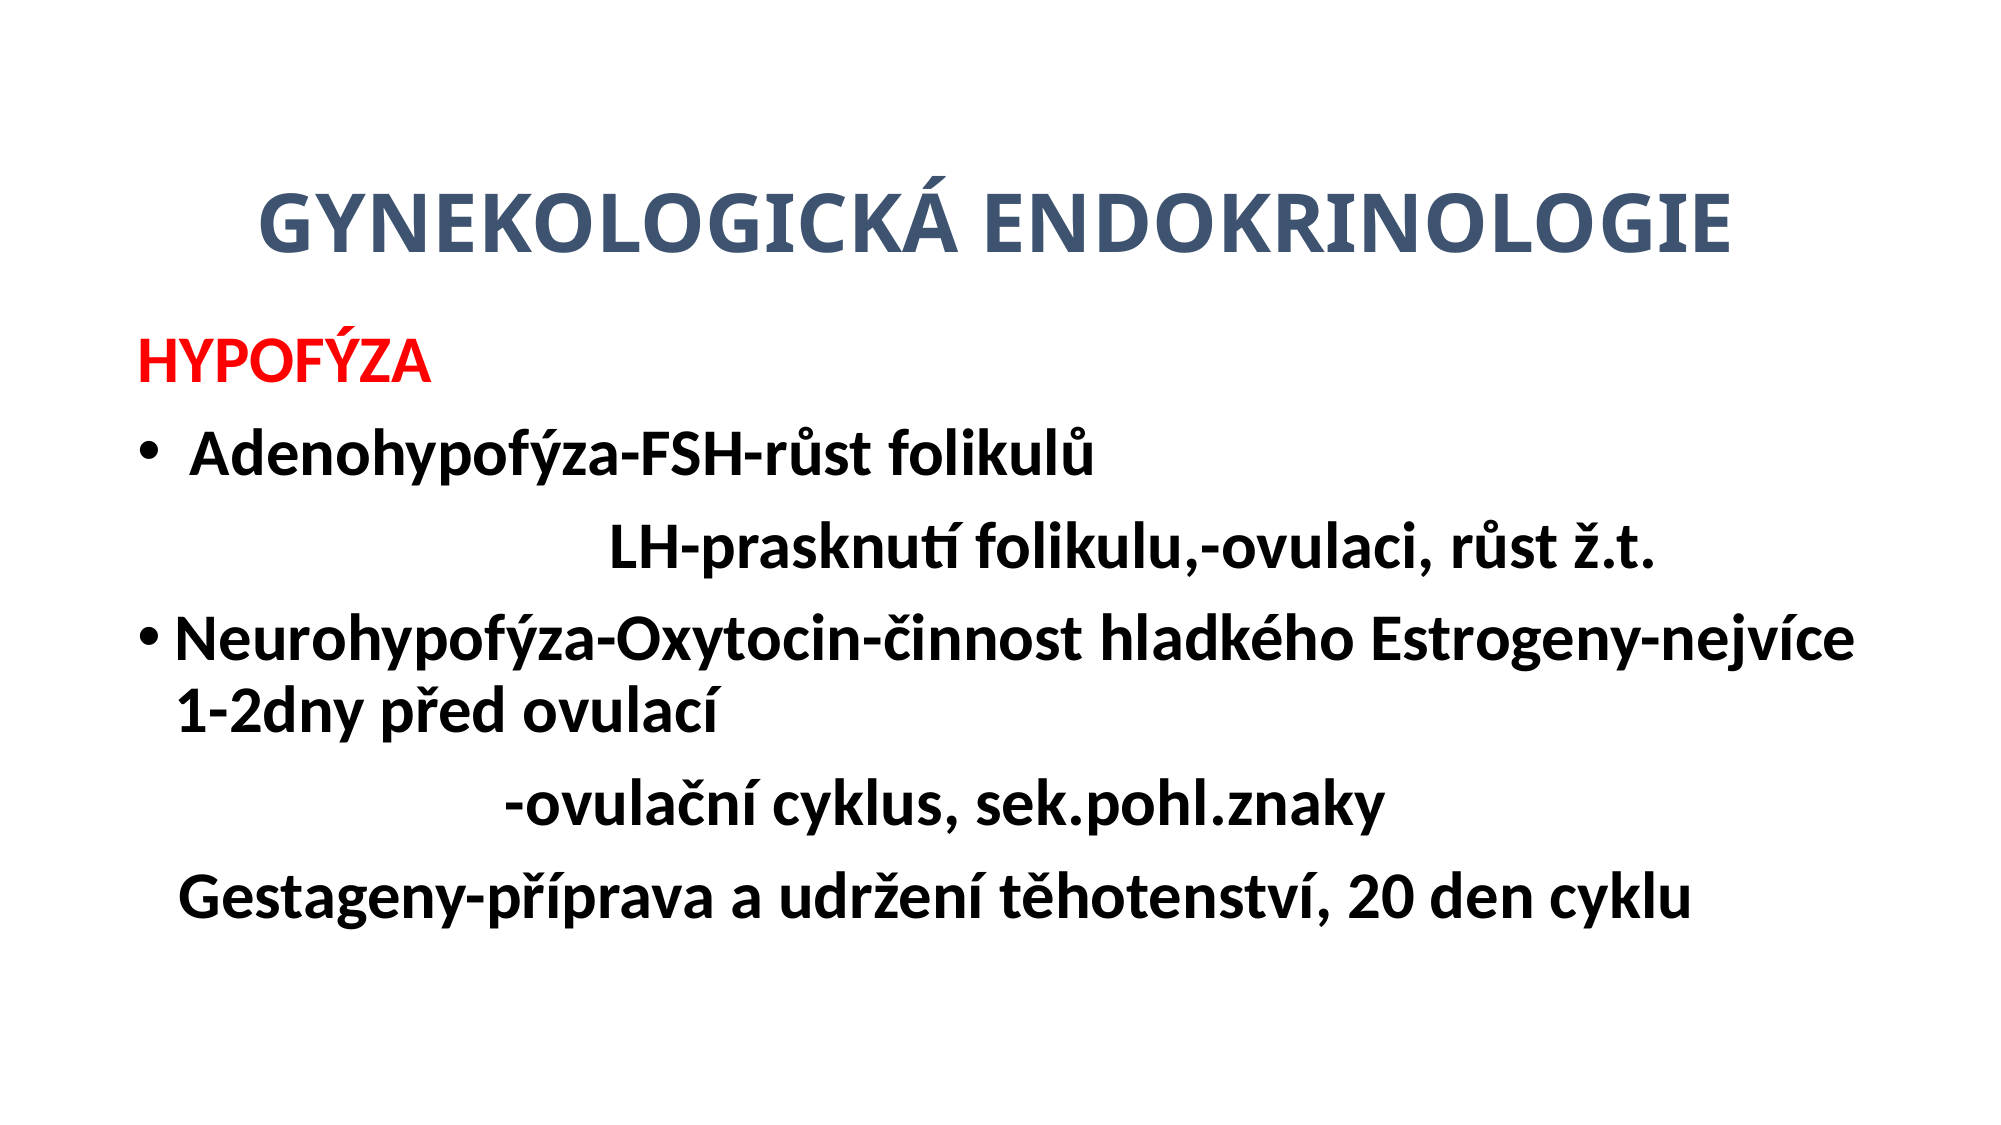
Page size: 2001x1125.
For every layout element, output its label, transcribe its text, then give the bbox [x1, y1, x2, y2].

list HYPOFÝZA Adenohypofýza-FSH-růst folikulů LH-prasknutí folikulu,-ovulaci, růst ž.t. Neurohypofýza-Oxytocin-činnost hladkého Estrogeny-nejvíce 1-2dny před ovulací -ovulační cyklus, sek.pohl.znaky Gestageny-příprava a udržení těhotenství, 20 den cyklu [122, 317, 1878, 957]
title GYNEKOLOGICKÁ ENDOKRINOLOGIE [228, 168, 1765, 283]
